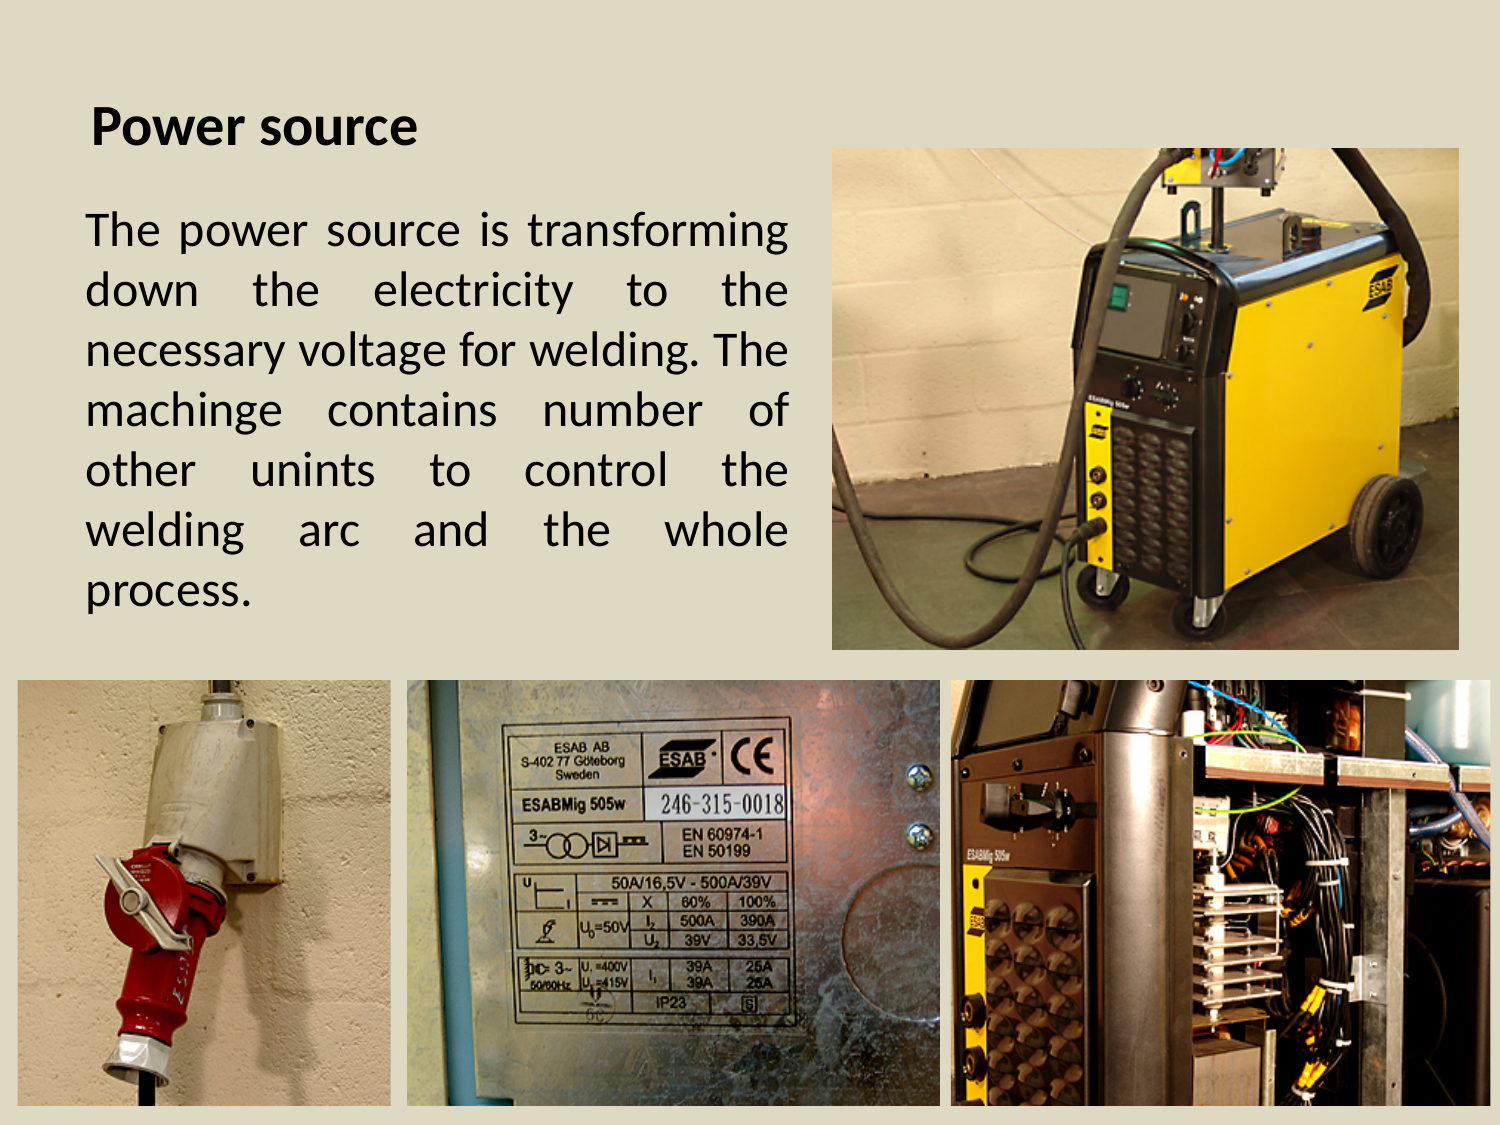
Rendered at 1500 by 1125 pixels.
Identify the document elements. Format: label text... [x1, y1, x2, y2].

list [832, 148, 1459, 651]
picture [950, 680, 1491, 1107]
list The power source is transforming down the electricity to the necessary voltage for welding. The machinge contains number of other unints to control the welding arc and the whole process. [70, 188, 805, 650]
picture [407, 680, 940, 1107]
title Power source [76, 54, 880, 165]
picture [17, 680, 391, 1107]
